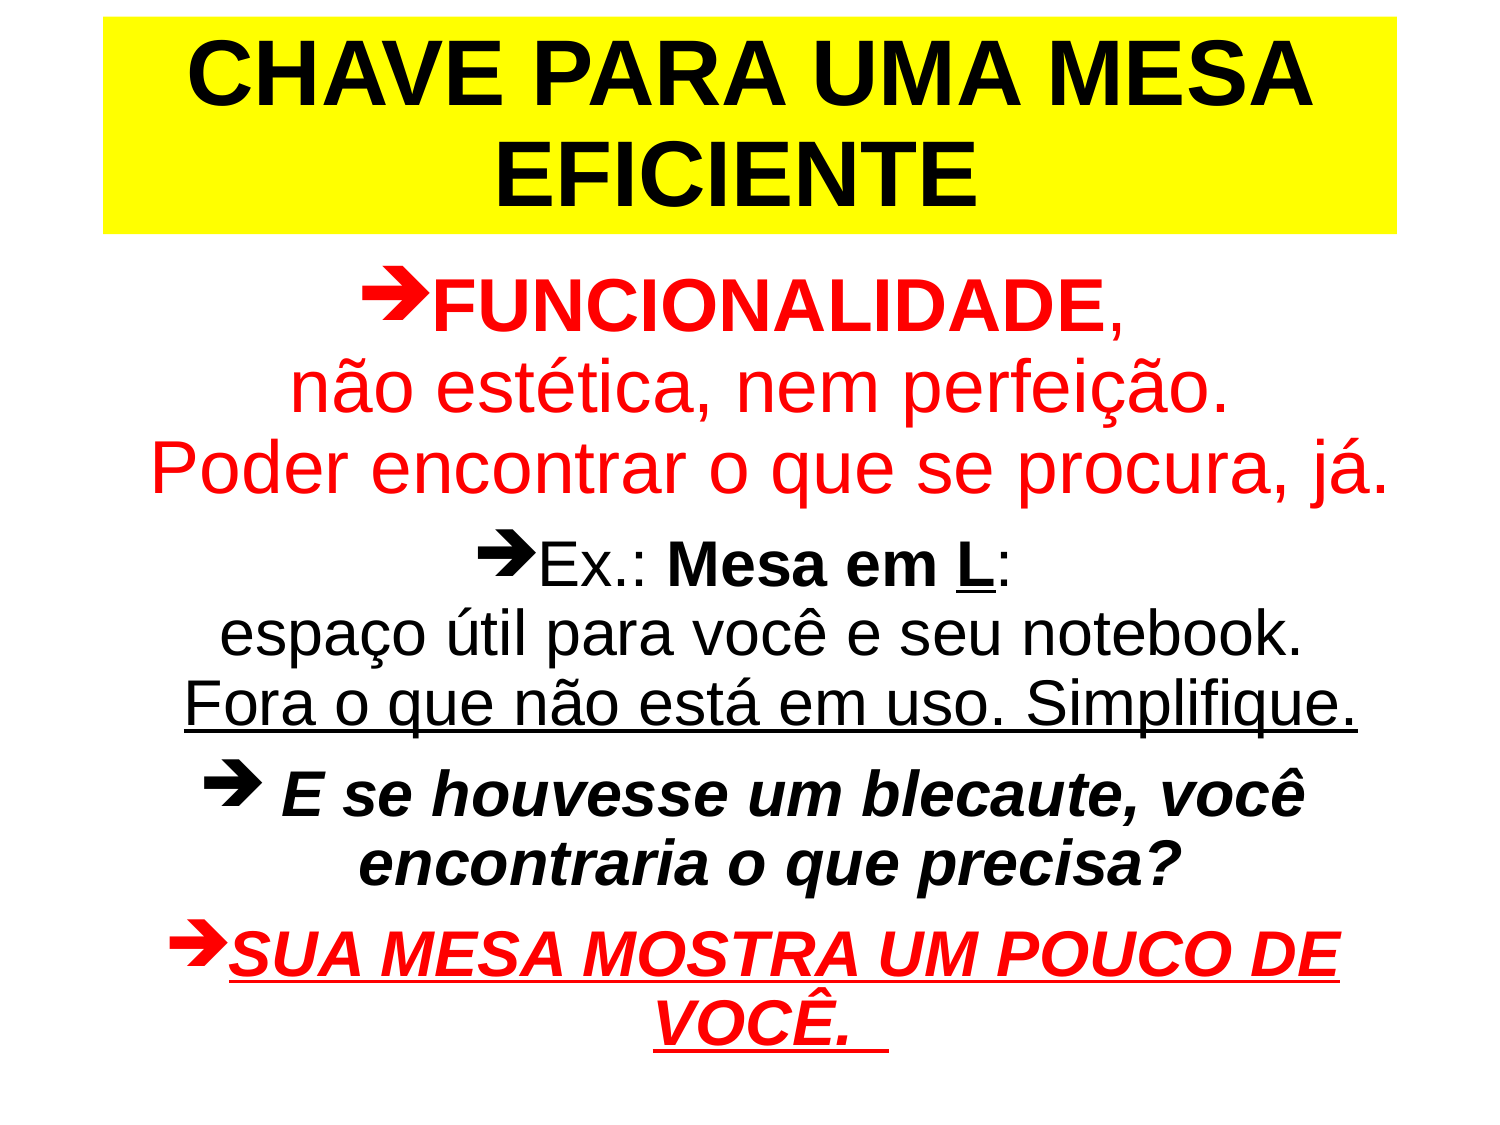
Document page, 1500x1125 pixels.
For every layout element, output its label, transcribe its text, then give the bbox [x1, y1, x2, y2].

list FUNCIONALIDADE, não estética, nem perfeição. Poder encontrar o que se procura, já. Ex.: Mesa em L: espaço útil para você e seu notebook. Fora o que não está em uso. Simplifique. E se houvesse um blecaute, você encontraria o que precisa? SUA MESA MOSTRA UM POUCO DE VOCÊ. [59, 259, 1446, 1094]
title CHAVE PARA UMA MESA EFICIENTE [103, 16, 1397, 235]
